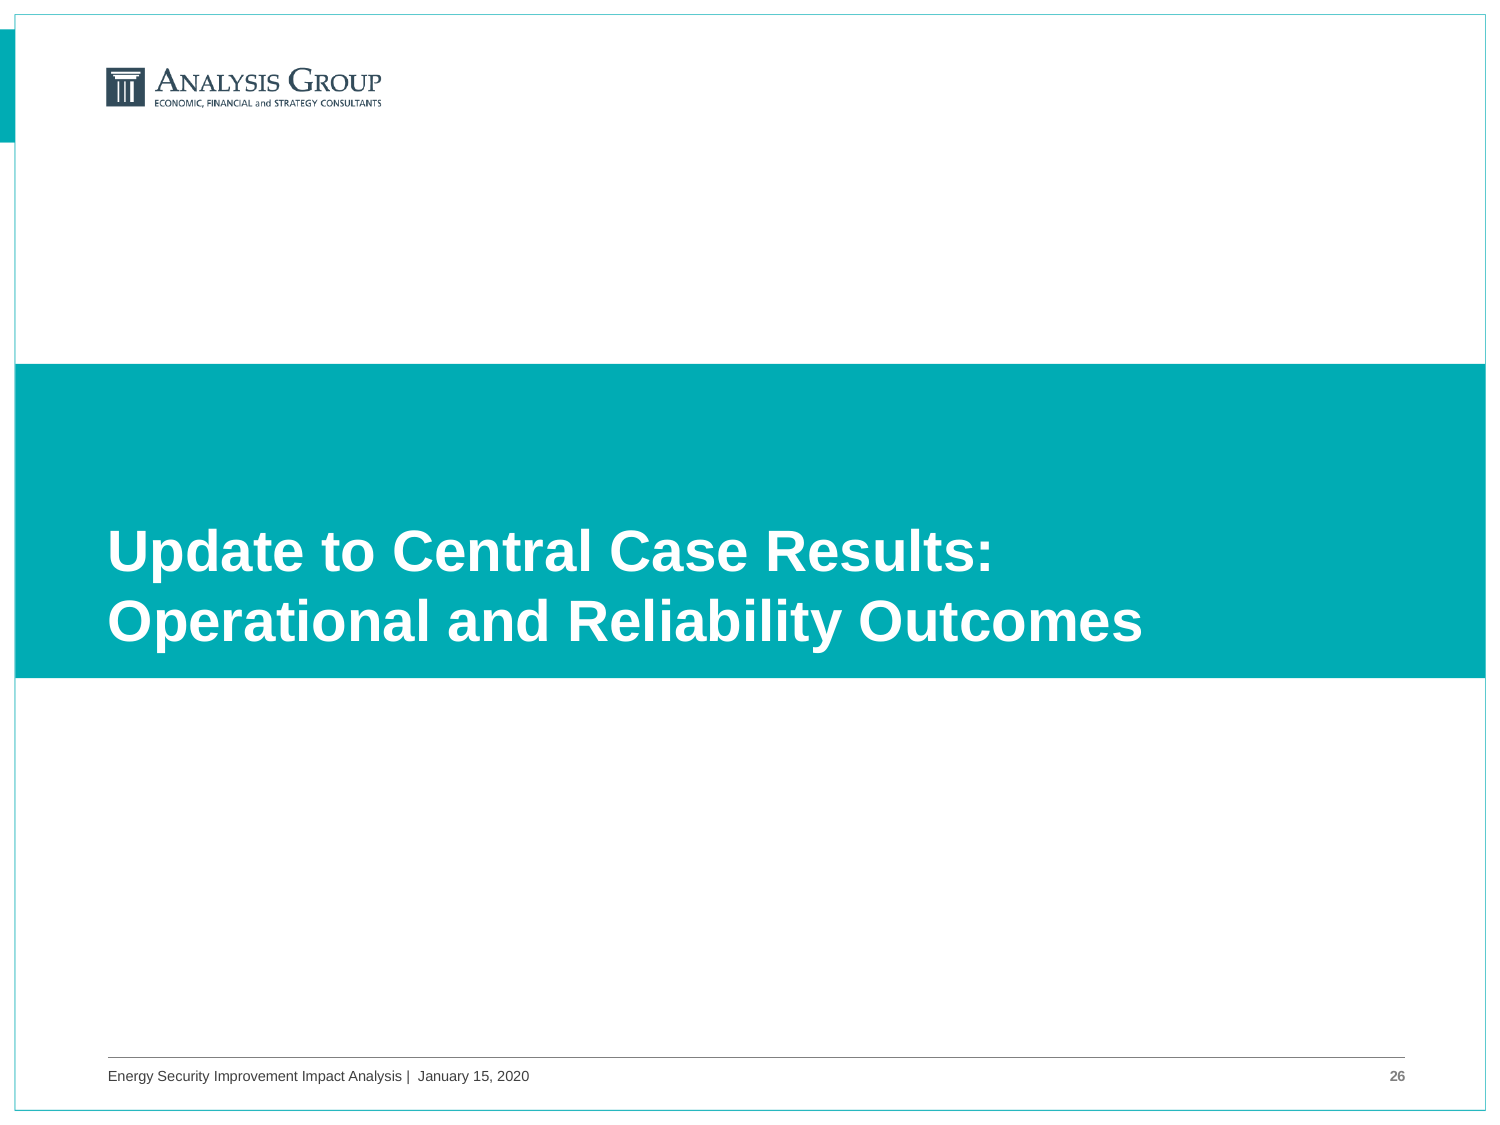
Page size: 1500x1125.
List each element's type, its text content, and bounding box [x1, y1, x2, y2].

title Update to Central Case Results: Operational and Reliability Outcomes [108, 427, 1407, 653]
footer Energy Security Improvement Impact Analysis | January 15, 2020 [108, 1057, 1323, 1096]
picture [0, 0, 1500, 1125]
